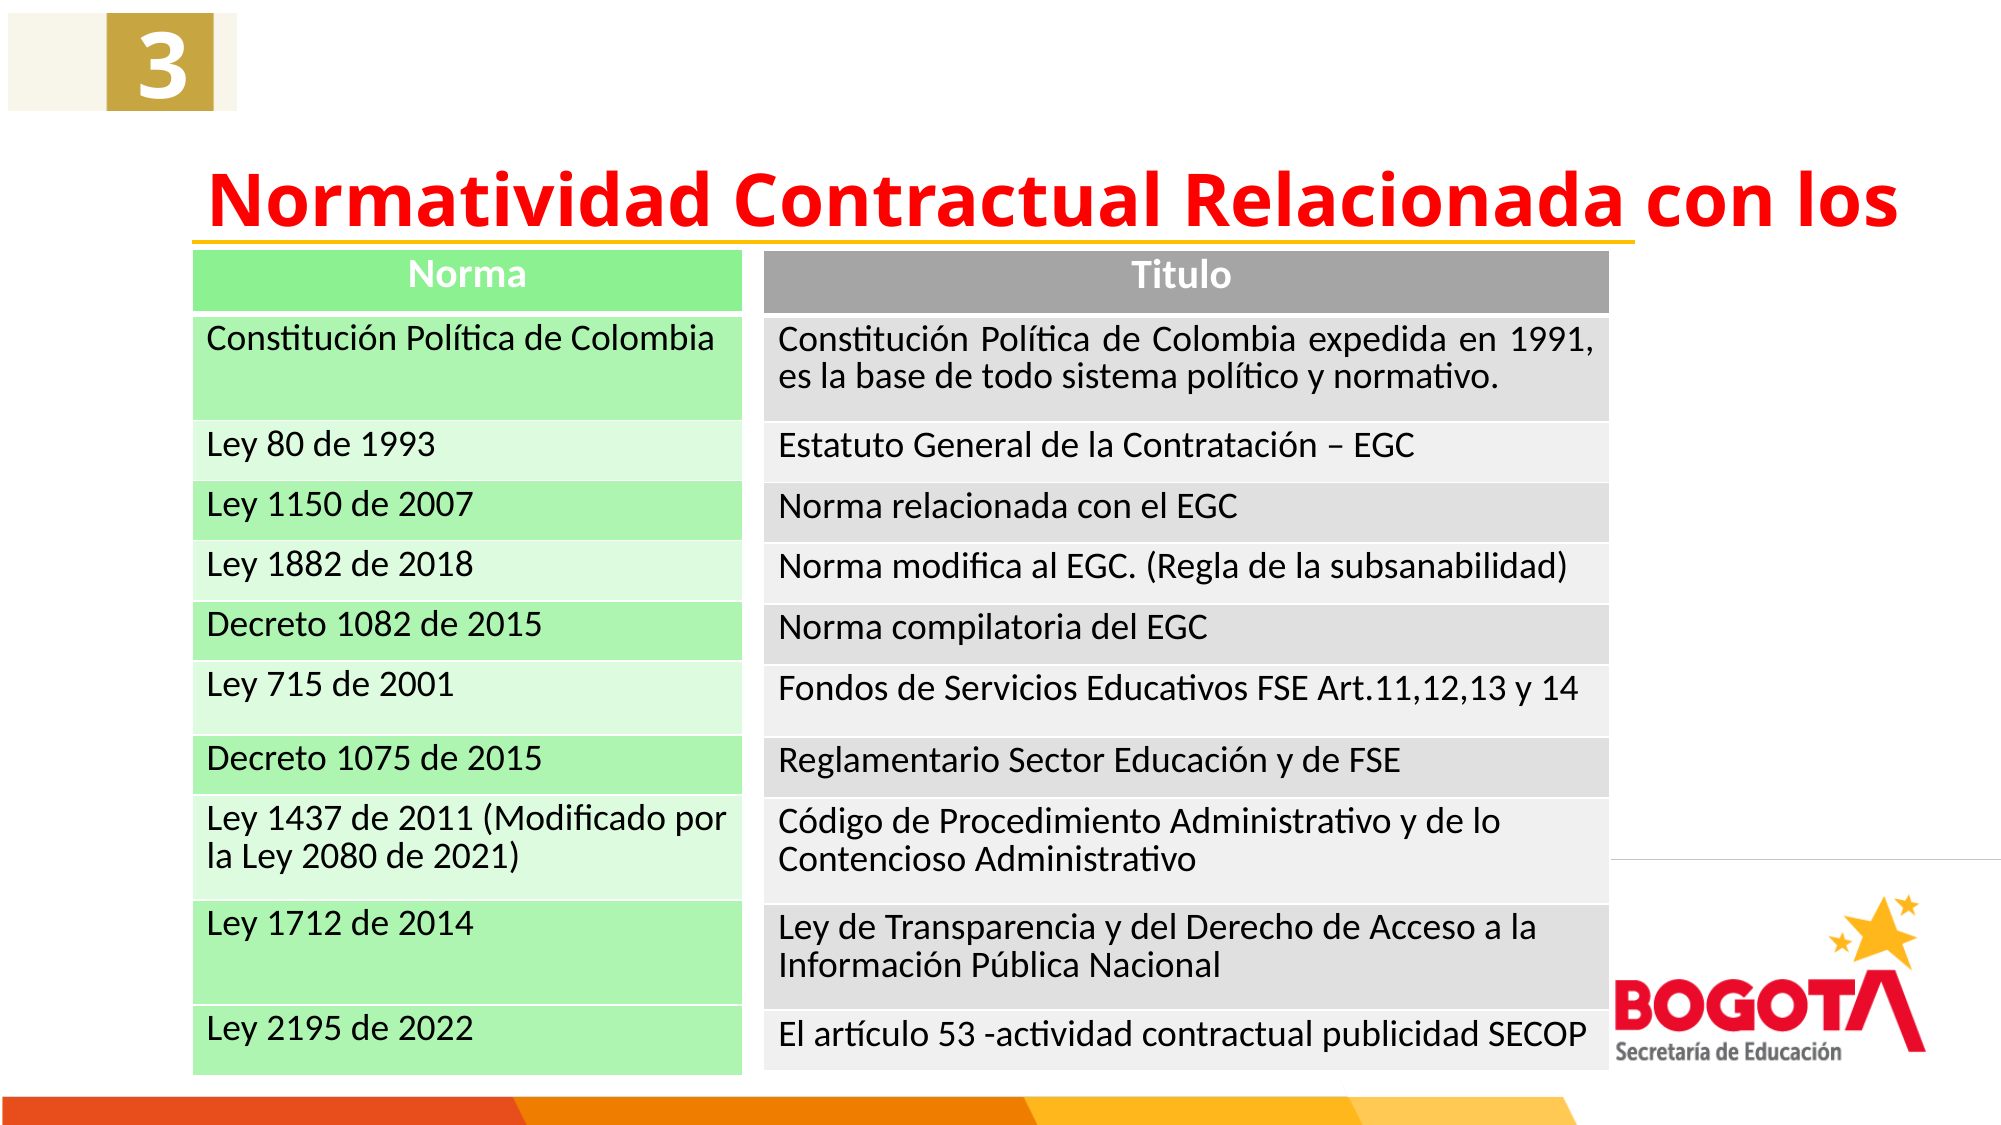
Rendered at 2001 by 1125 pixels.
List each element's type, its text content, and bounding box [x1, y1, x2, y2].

table_header Norma [193, 250, 742, 311]
table_cell Constitución Política de Colombia expedida en 1991, es la base de todo sistema político y normativo. [764, 318, 1609, 421]
table_cell Ley 1437 de 2011 (Modificado por la Ley 2080 de 2021) [193, 796, 742, 851]
table_cell Decreto 1082 de 2015 [193, 602, 742, 660]
table_cell Norma relacionada con el EGC [764, 483, 1609, 542]
text_box Normatividad Contractual Relacionada con los FSE [191, 145, 1972, 336]
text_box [8, 0, 237, 126]
table_cell Ley 1150 de 2007 [193, 481, 742, 540]
table_cell Estatuto General de la Contratación – EGC [764, 423, 1609, 482]
table_cell Norma modifica al EGC. (Regla de la subsanabilidad) [764, 544, 1609, 603]
table_cell Constitución Política de Colombia [193, 317, 742, 420]
table_cell Ley 1882 de 2018 [193, 541, 742, 600]
table_cell Ley 715 de 2001 [193, 662, 742, 734]
table_cell Código de Procedimiento Administrativo y de lo Contencioso Administrativo [764, 799, 1609, 851]
table_header Titulo [764, 251, 1609, 313]
table_cell Decreto 1075 de 2015 [193, 736, 742, 794]
table_cell Fondos de Servicios Educativos FSE Art.11,12,13 y 14 [764, 666, 1609, 736]
table_cell Ley 80 de 1993 [193, 421, 742, 480]
picture [2, 851, 2001, 1125]
table_cell Norma compilatoria del EGC [764, 605, 1609, 664]
table_cell Reglamentario Sector Educación y de FSE [764, 738, 1609, 797]
